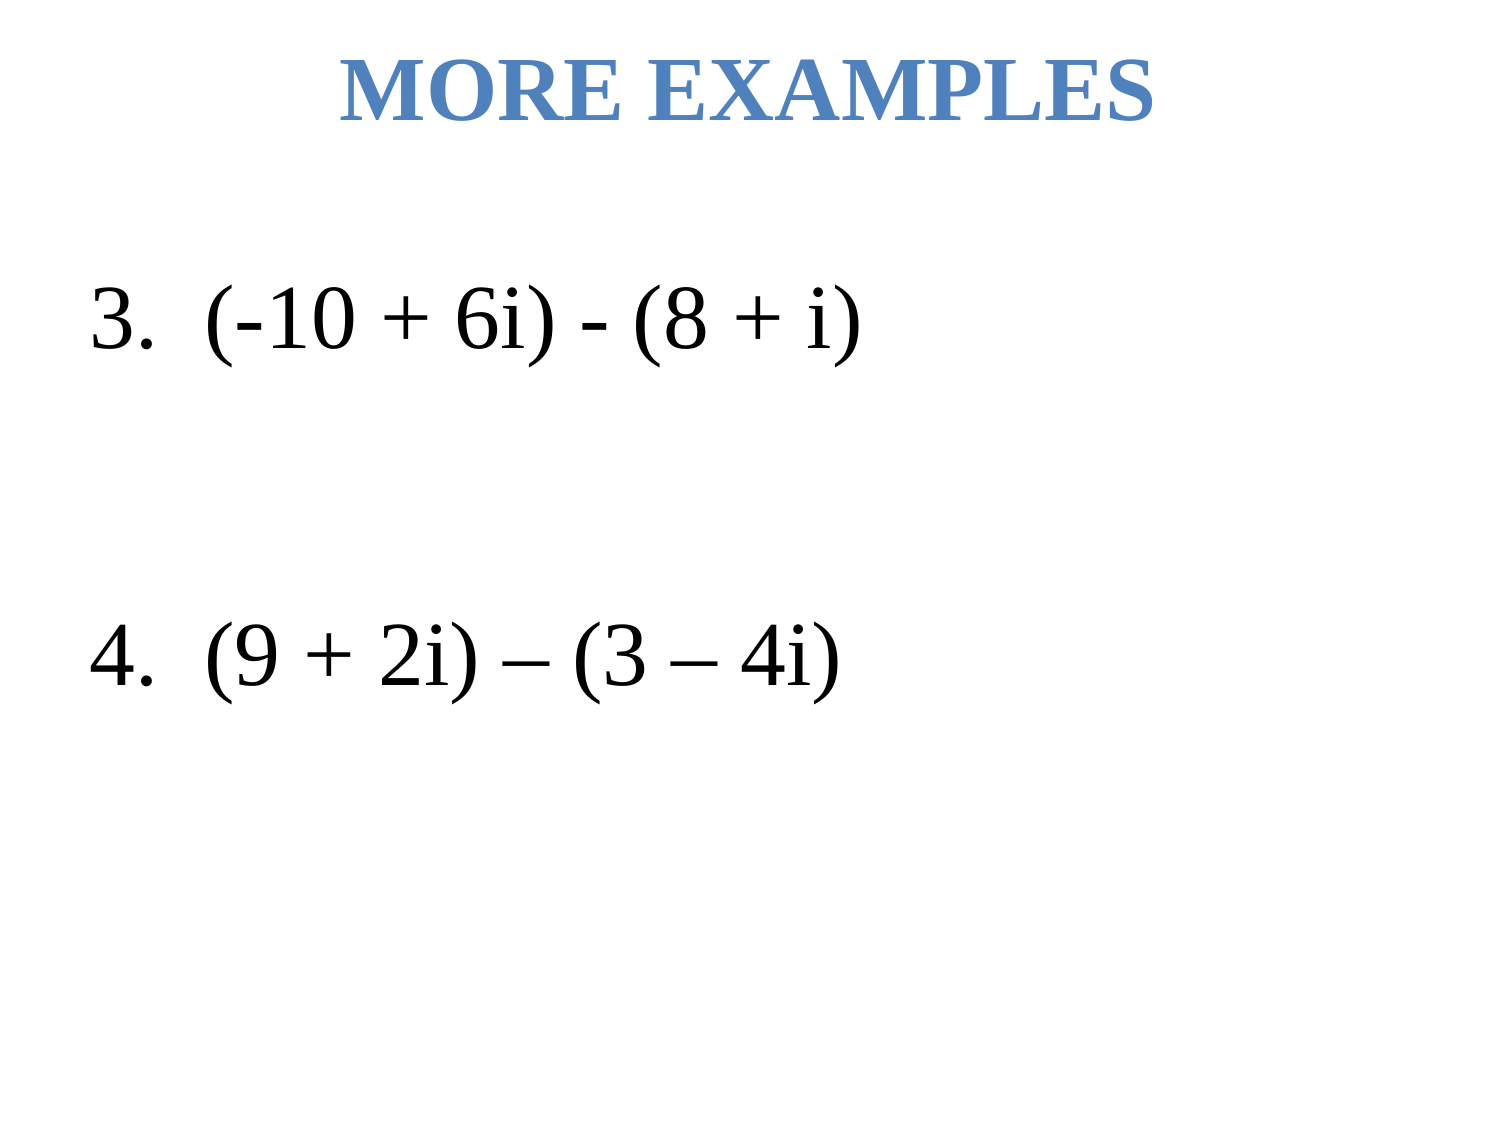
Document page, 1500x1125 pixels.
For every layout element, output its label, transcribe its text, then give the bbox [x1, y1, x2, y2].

text_box More Examples [72, 16, 1425, 150]
text_box 4. (9 + 2i) – (3 – 4i) [74, 586, 1050, 711]
text_box 3. (-10 + 6i) - (8 + i) [74, 249, 1050, 375]
